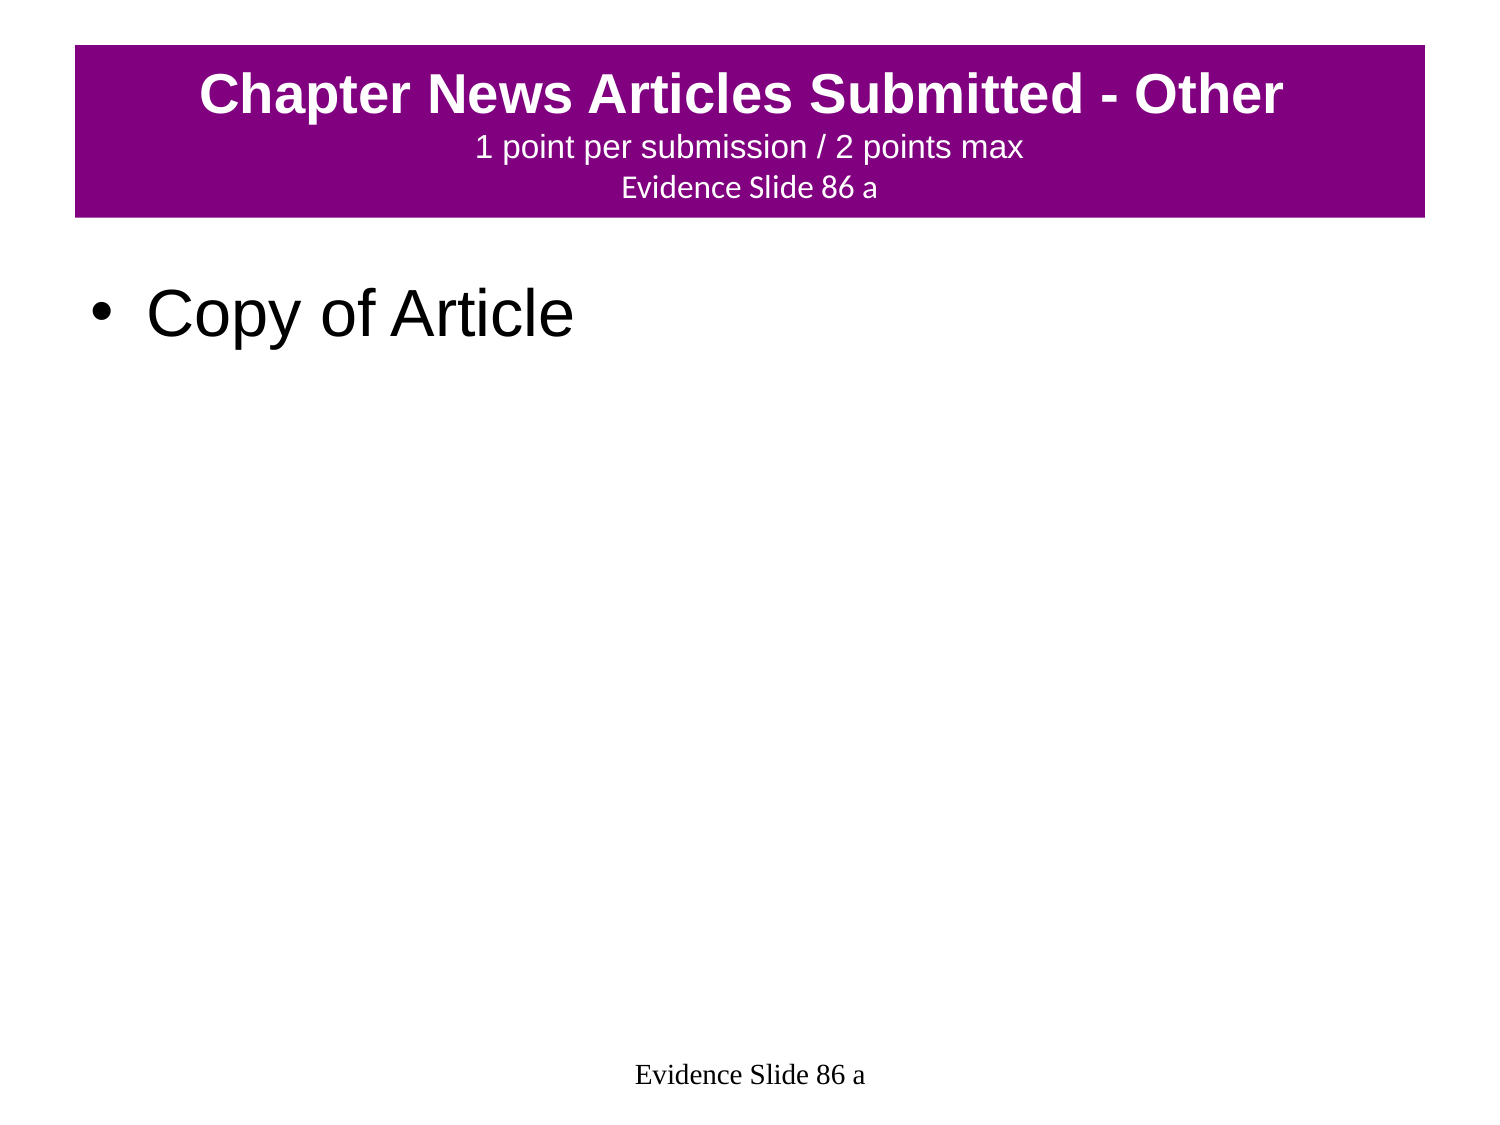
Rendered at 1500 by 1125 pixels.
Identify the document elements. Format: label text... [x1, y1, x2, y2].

list Copy of Article [75, 262, 1425, 1005]
footer Evidence Slide 86 a [512, 1042, 988, 1103]
title Chapter News Articles Submitted - Other 1 point per submission / 2 points max Evidence Slide 86 a [75, 45, 1425, 218]
